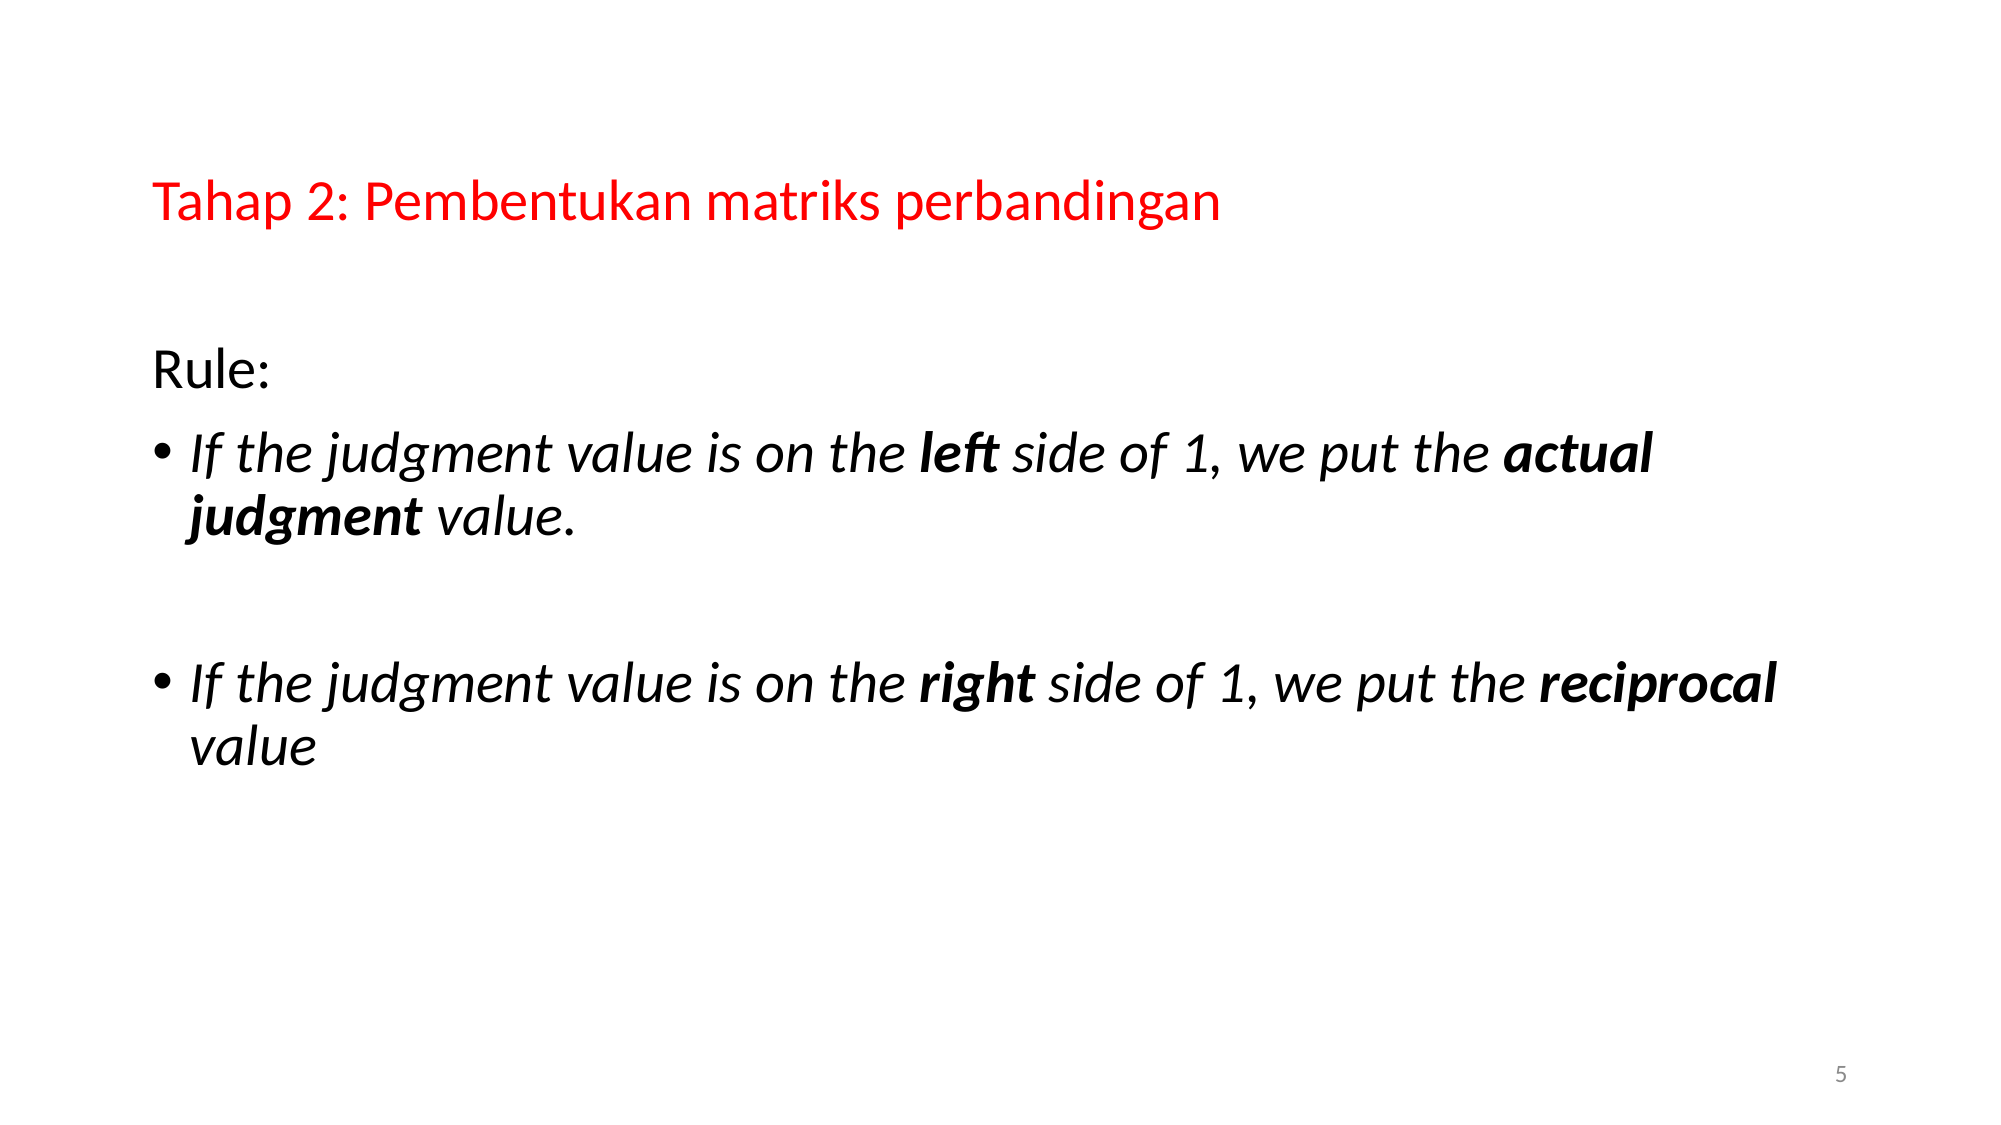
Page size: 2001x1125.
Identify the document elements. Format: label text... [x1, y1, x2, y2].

list Tahap 2: Pembentukan matriks perbandingan Rule: If the judgment value is on the left side of 1, we put the actual judgment value. If the judgment value is on the right side of 1, we put the reciprocal value [137, 163, 1863, 1014]
slide_number 5 [1412, 1042, 1863, 1103]
